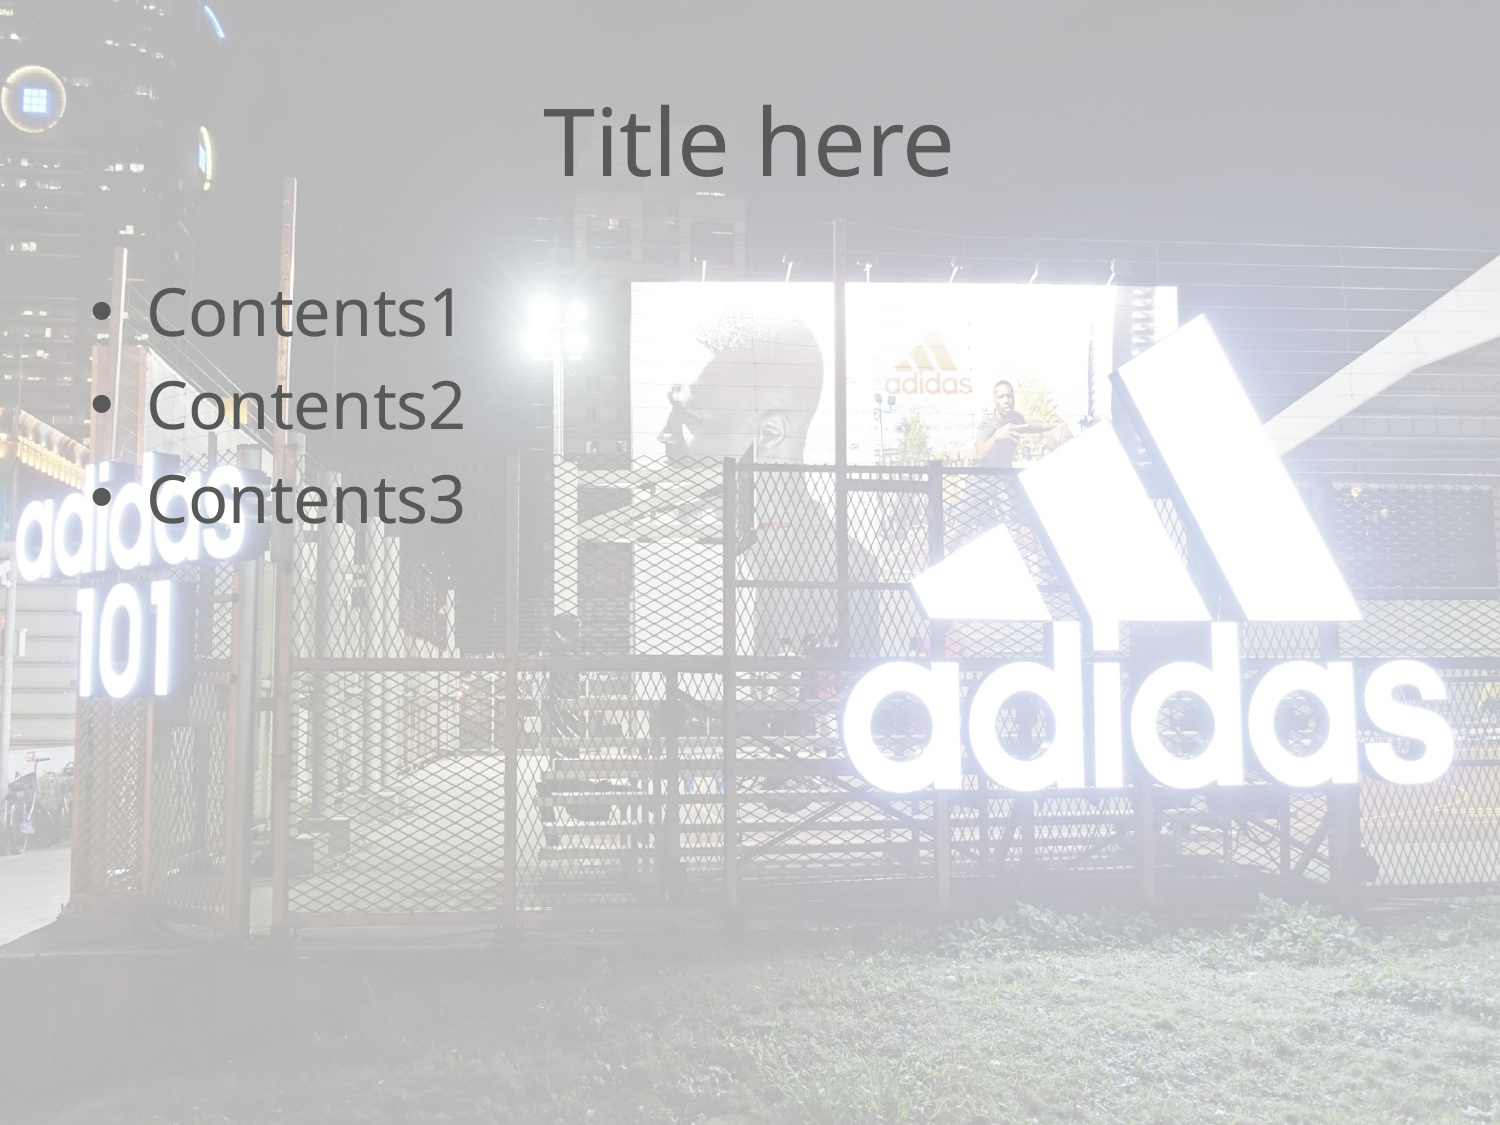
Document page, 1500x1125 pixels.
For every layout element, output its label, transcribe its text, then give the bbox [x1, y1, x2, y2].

list Contents1 Contents2 Contents3 [75, 262, 1425, 1005]
title Title here [75, 45, 1425, 233]
text_box [0, 0, 1500, 1125]
